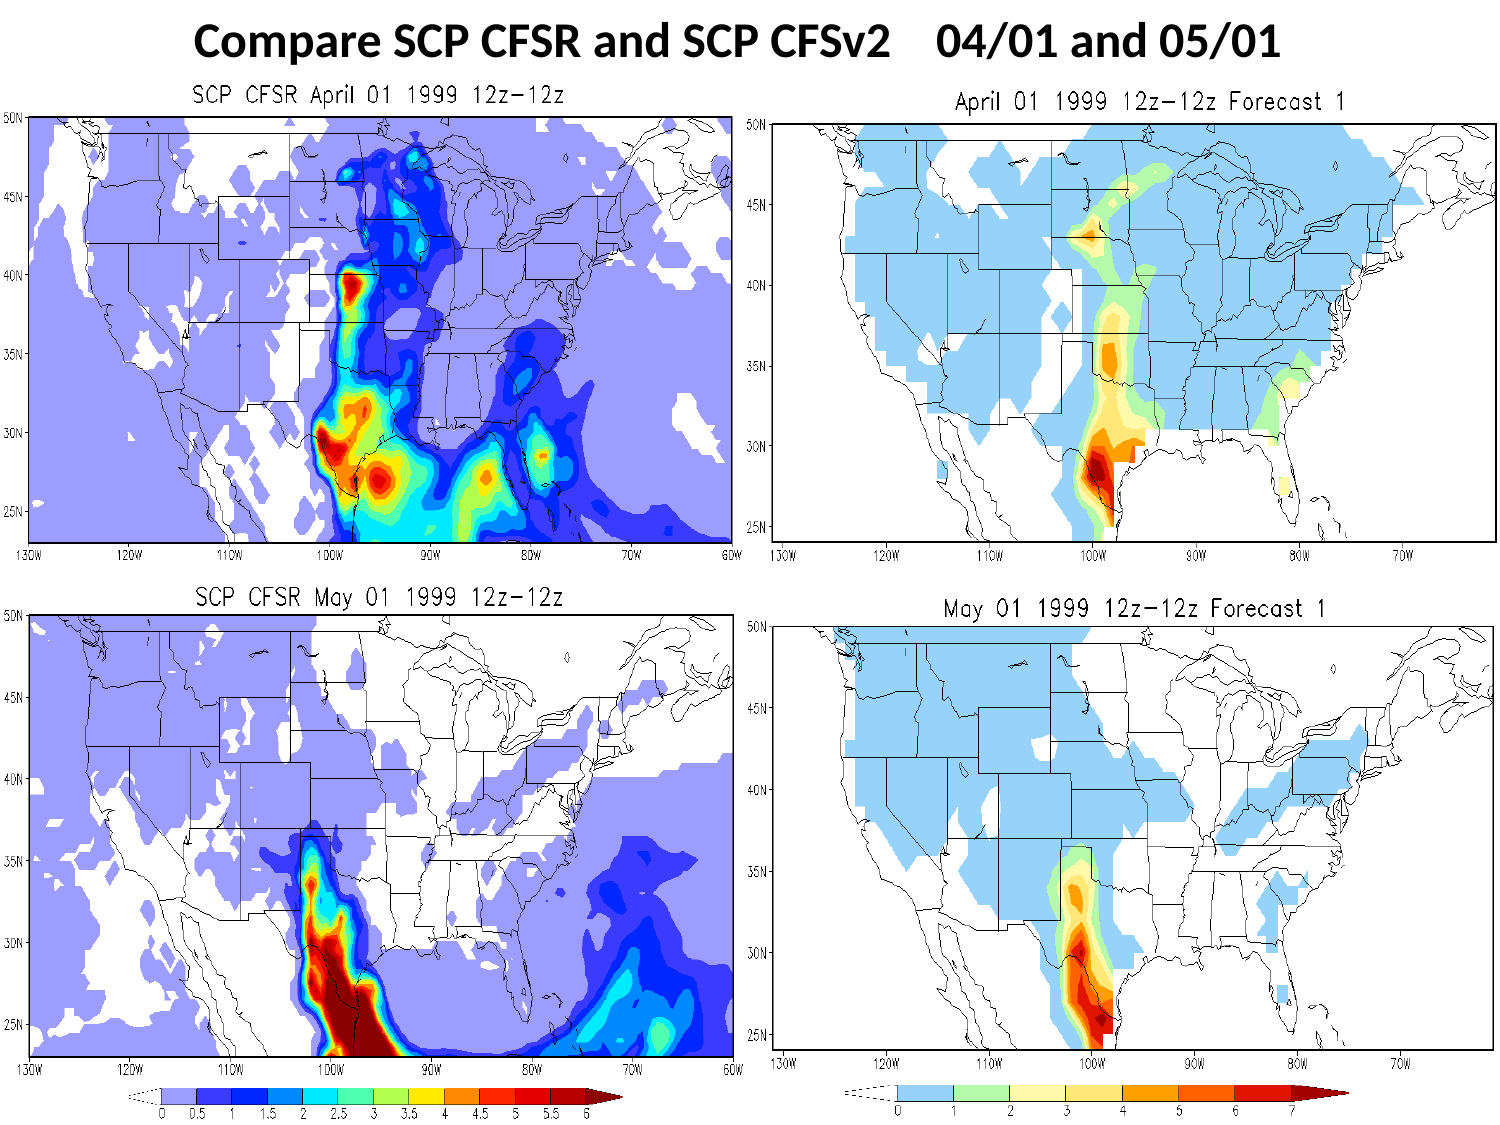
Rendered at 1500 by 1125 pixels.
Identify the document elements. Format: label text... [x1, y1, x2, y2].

picture [0, 67, 1500, 1125]
text_box Compare SCP CFSR and SCP CFSv2 04/01 and 05/01 [149, 0, 1338, 74]
